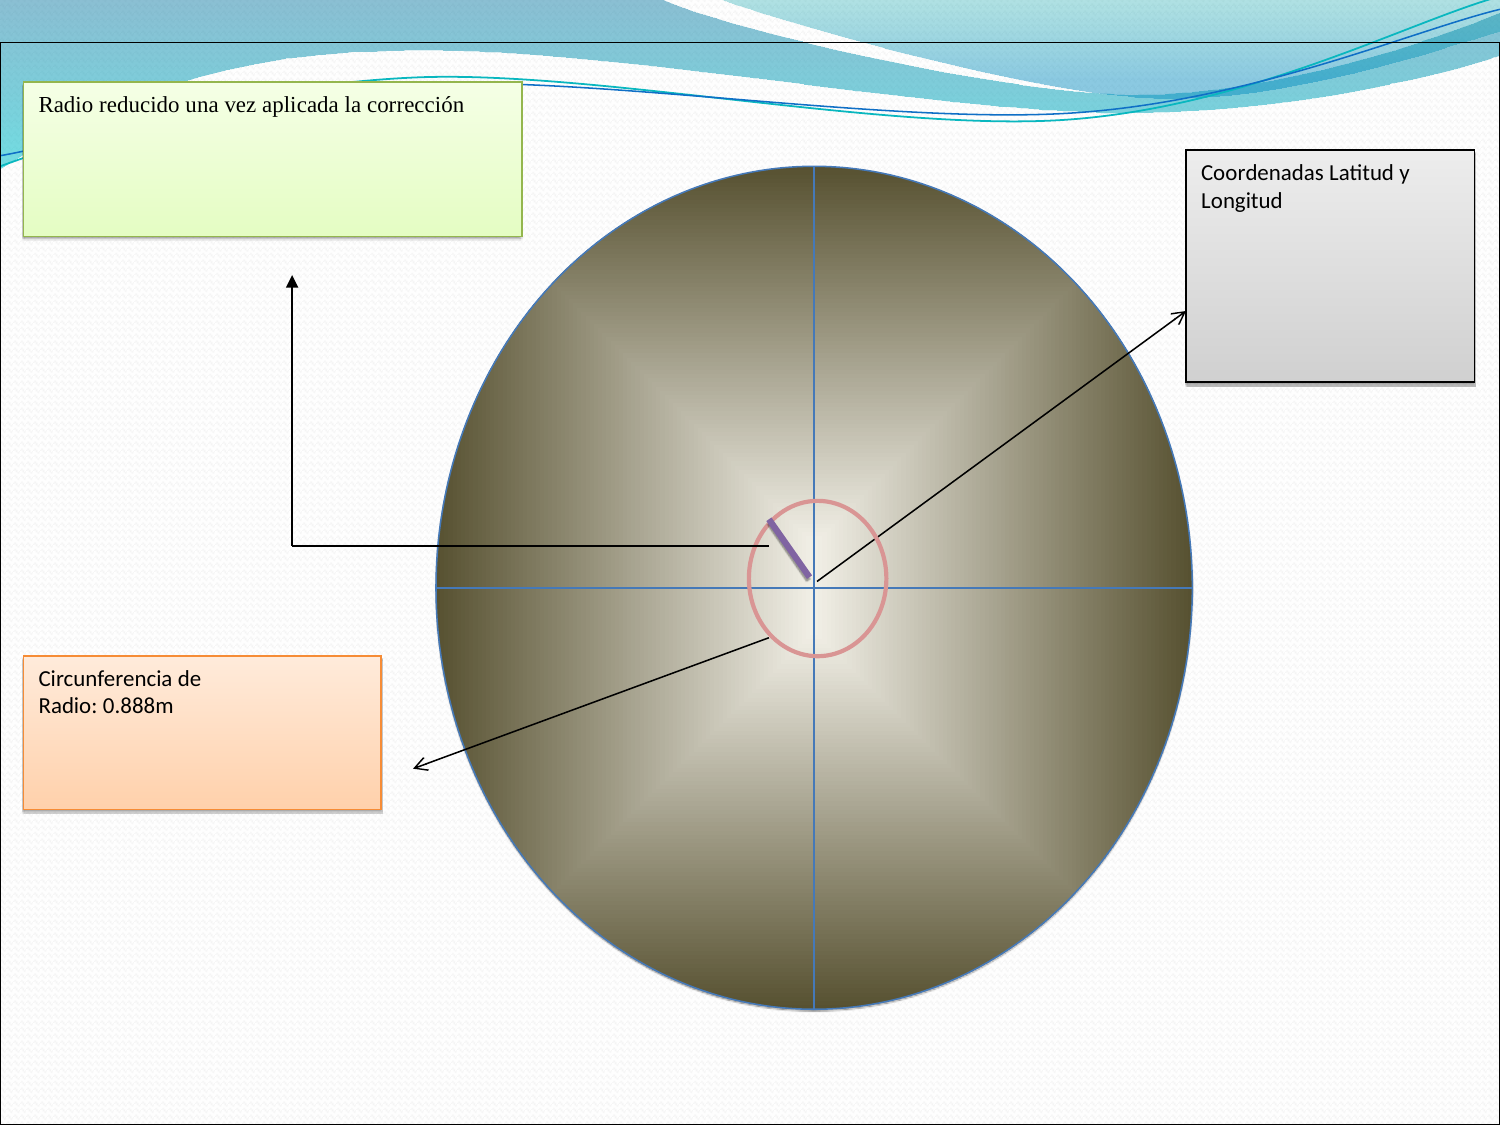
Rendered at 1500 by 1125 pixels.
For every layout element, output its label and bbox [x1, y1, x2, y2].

text_box [0, 42, 1500, 1125]
